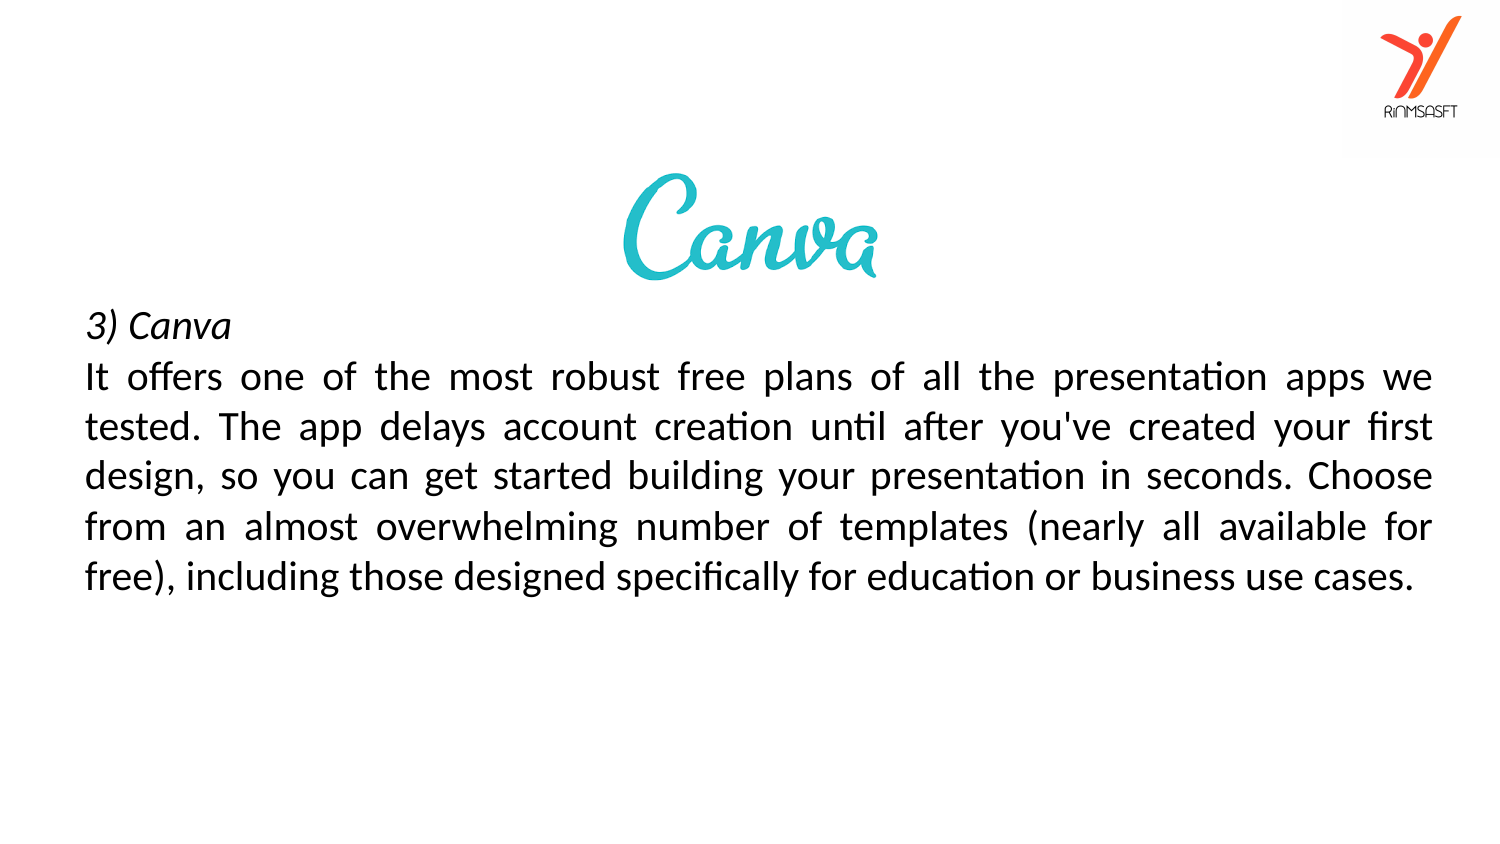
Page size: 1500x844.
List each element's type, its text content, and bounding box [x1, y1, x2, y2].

picture [596, 156, 904, 311]
picture [1342, 0, 1500, 158]
list 3) Canva It offers one of the most robust free plans of all the presentation apps we tested. The app delays account creation until after you've created your first design, so you can get started building your presentation in seconds. Choose from an almost overwhelming number of templates (nearly all available for free), including those designed specifically for education or business use cases. [51, 283, 1449, 844]
